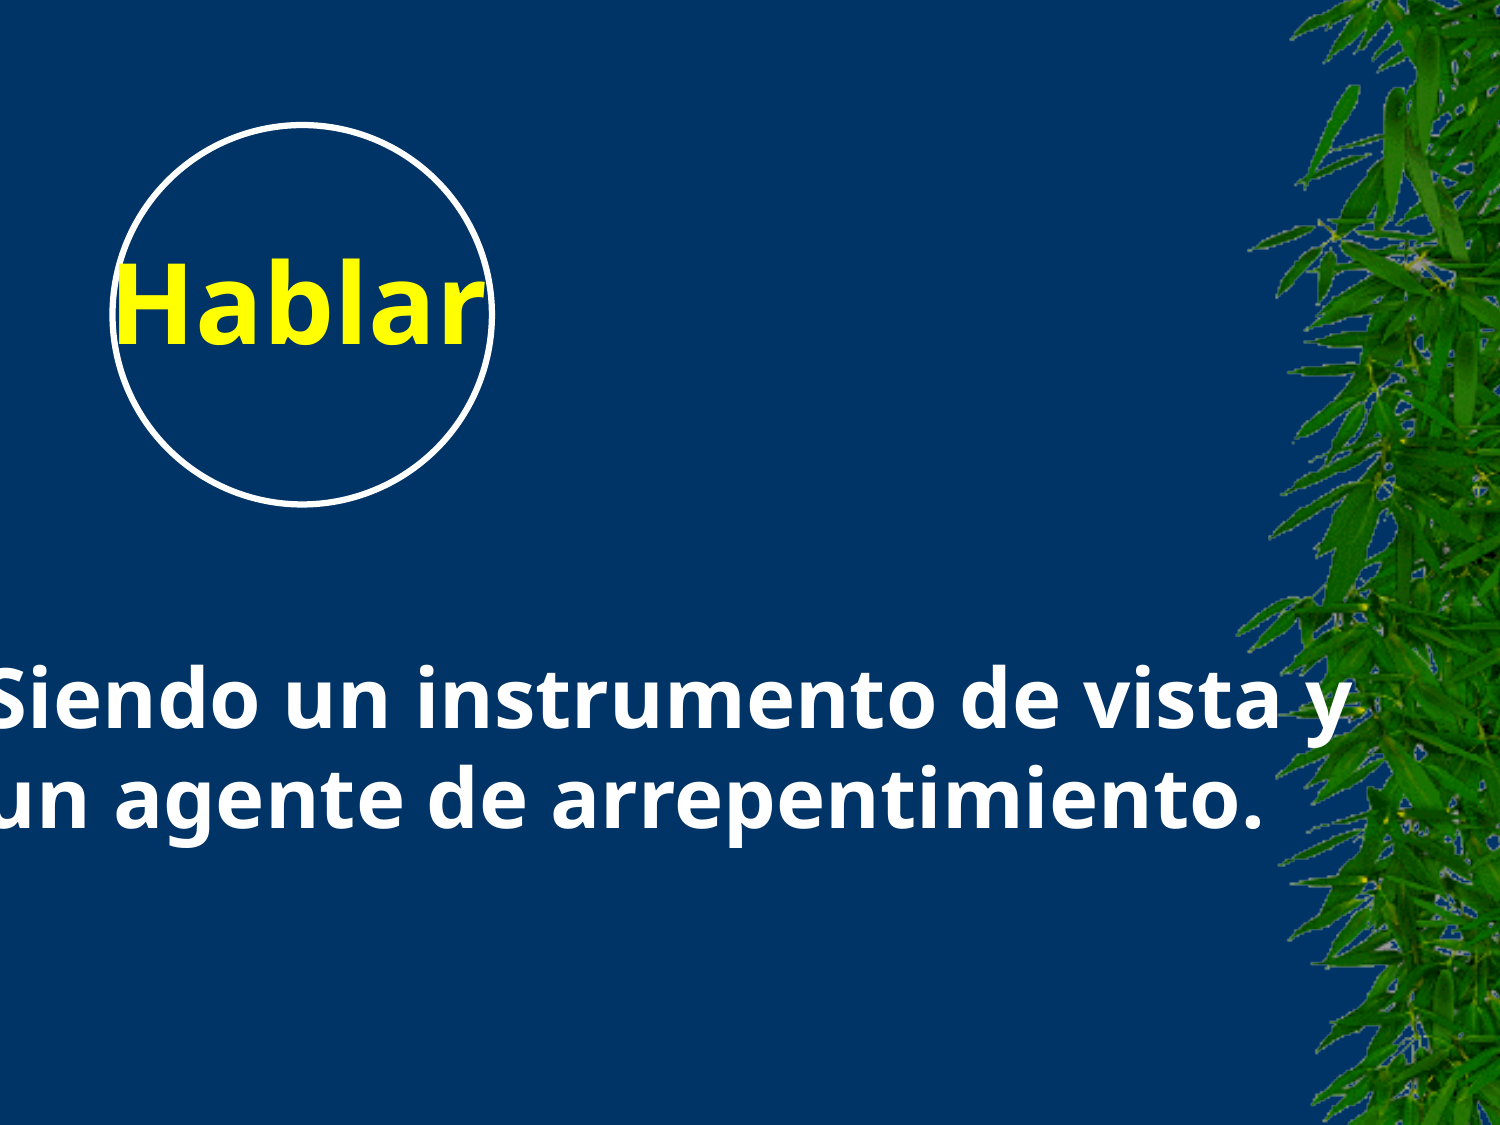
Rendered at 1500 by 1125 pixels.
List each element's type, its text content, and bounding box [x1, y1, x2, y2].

text_box Siendo un instrumento de vista y un agente de arrepentimiento. [0, 637, 1369, 853]
text_box Hablar [94, 224, 503, 375]
text_box [122, 375, 483, 505]
text_box [135, 125, 469, 224]
picture [1206, 0, 1500, 1125]
